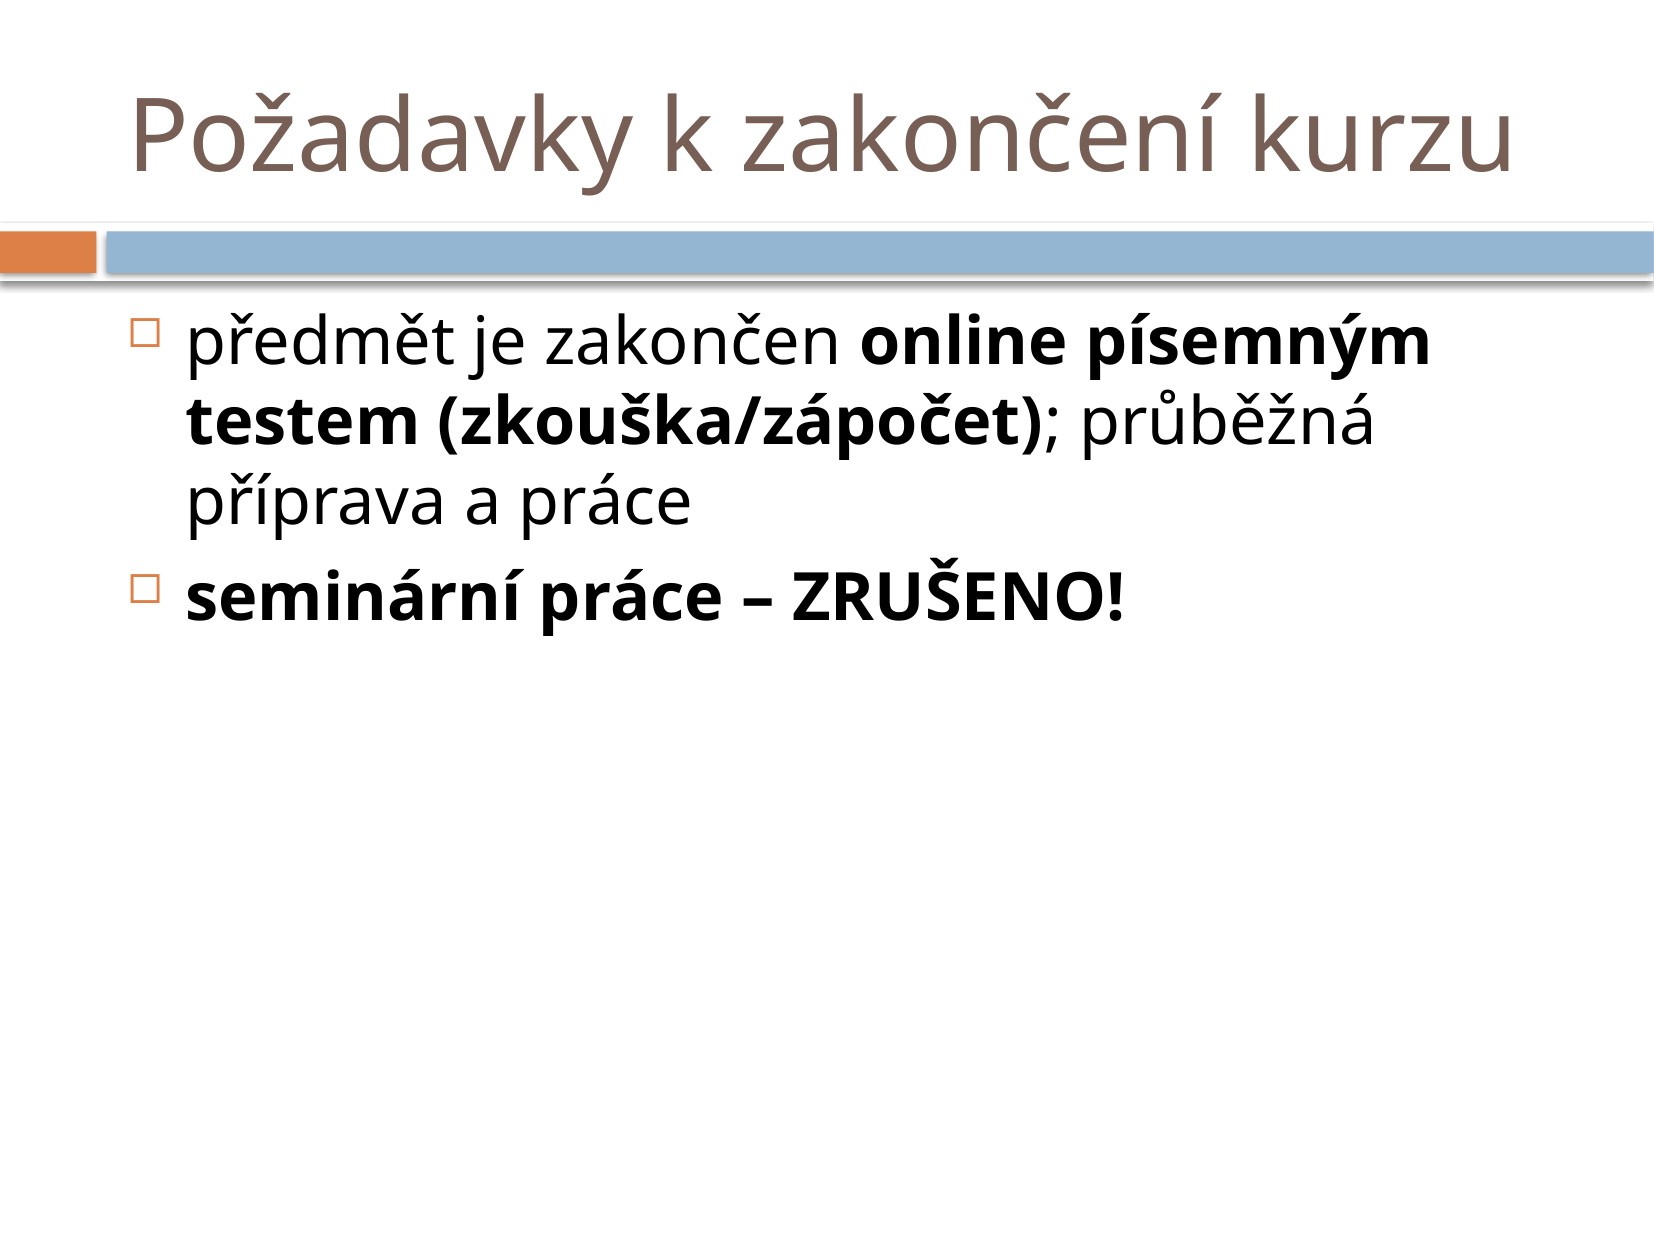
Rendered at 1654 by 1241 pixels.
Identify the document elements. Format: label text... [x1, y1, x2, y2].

title Požadavky k zakončení kurzu [110, 41, 1586, 221]
list předmět je zakončen online písemným testem (zkouška/zápočet); průběžná příprava a práce seminární práce – ZRUŠENO! [110, 289, 1586, 1103]
